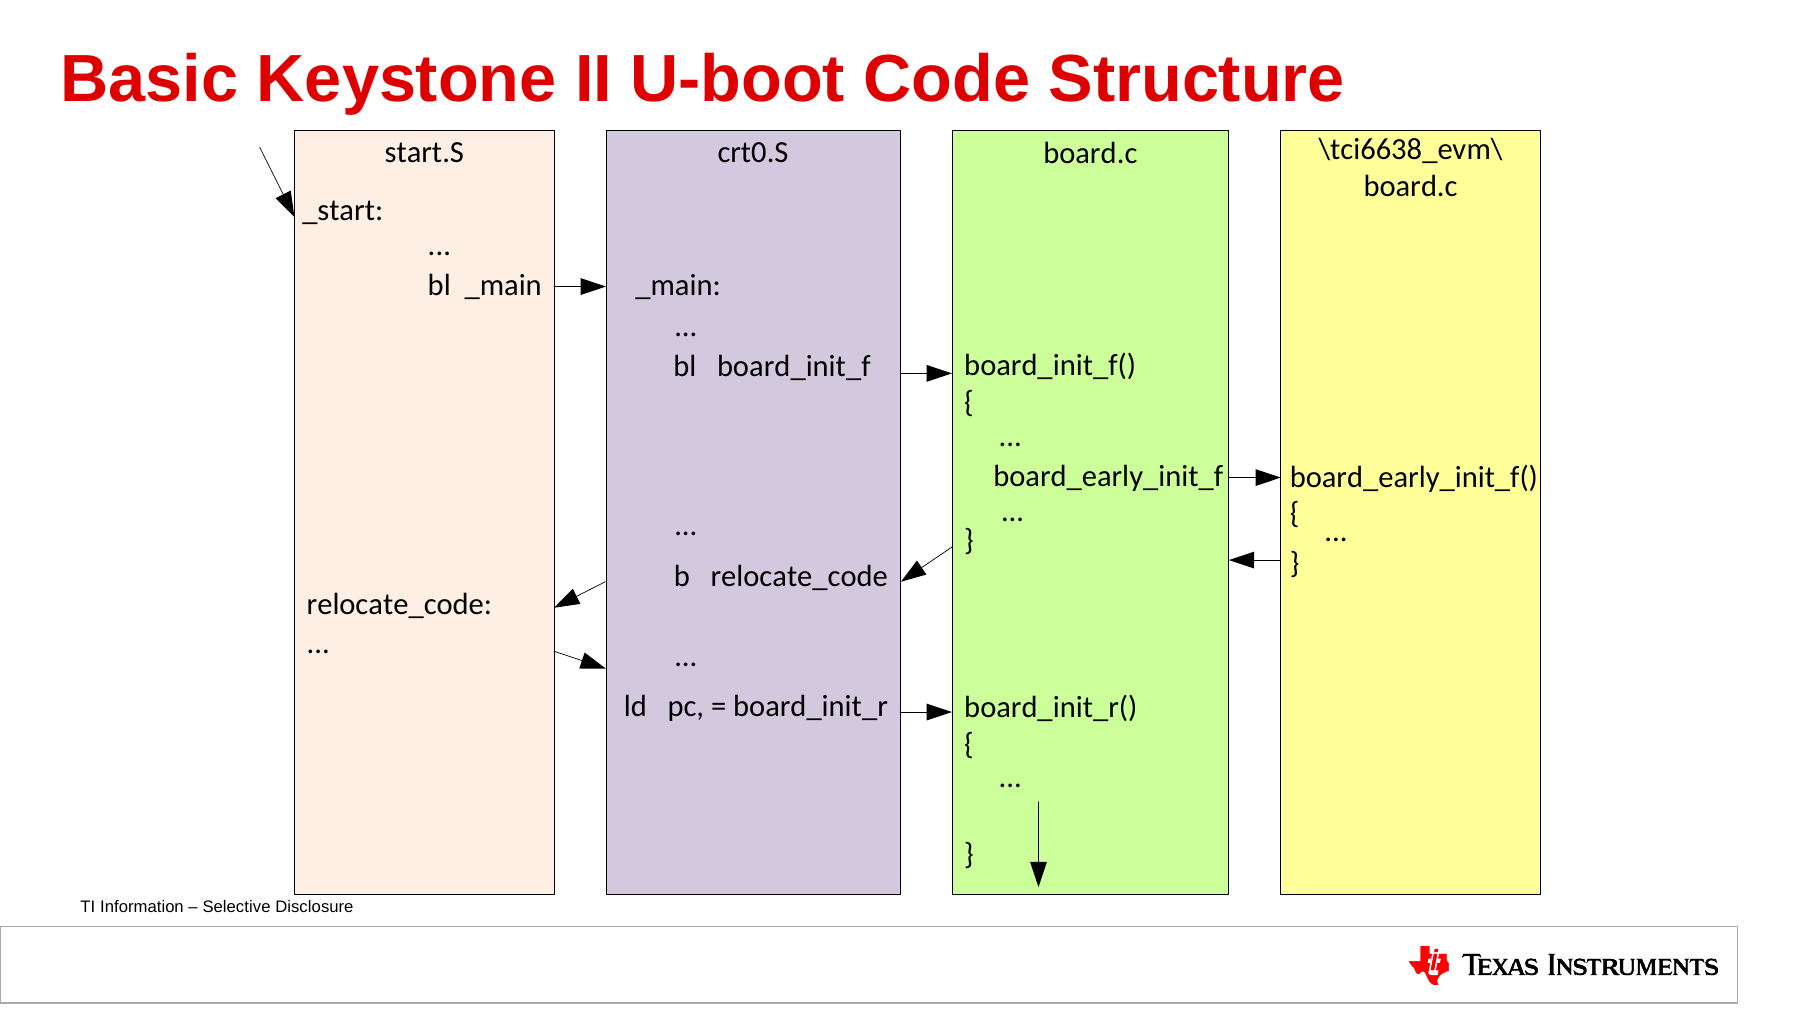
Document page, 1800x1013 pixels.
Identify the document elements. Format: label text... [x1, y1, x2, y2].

title Basic Keystone II U-boot Code Structure [45, 20, 1711, 142]
picture [255, 124, 1545, 899]
picture [1409, 946, 1718, 985]
